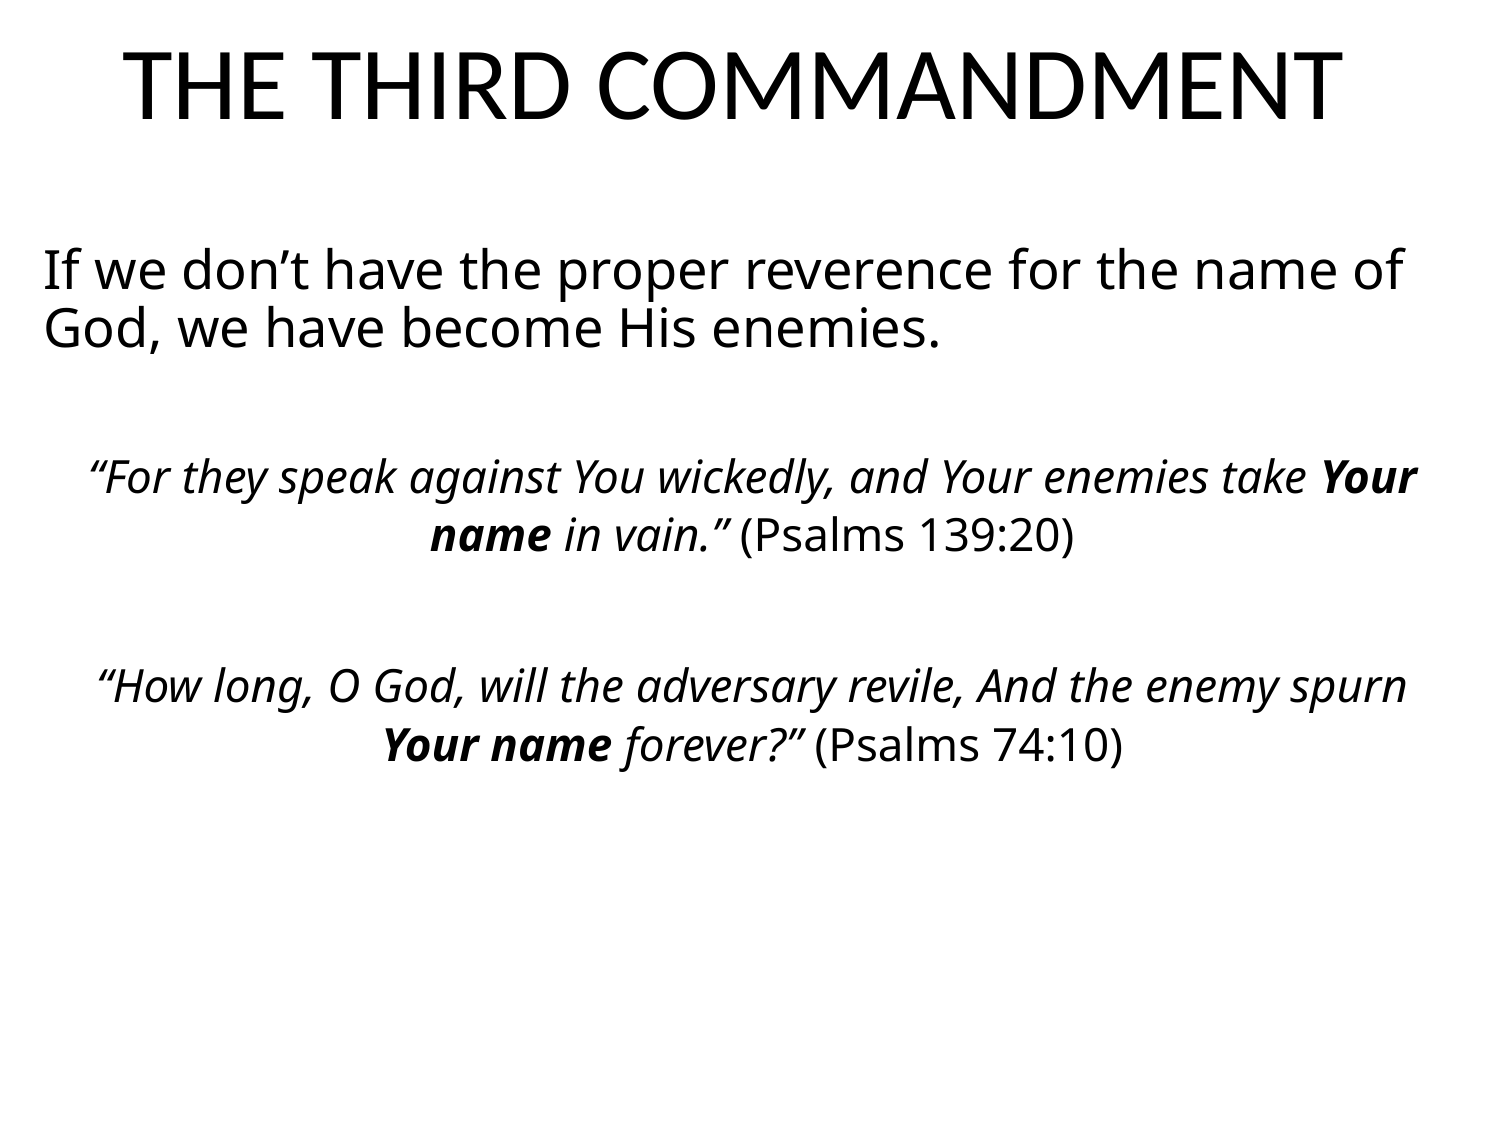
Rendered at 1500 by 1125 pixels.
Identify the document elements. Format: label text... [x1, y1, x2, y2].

subtitle If we don’t have the proper reverence for the name of God, we have become His enemies. “For they speak against You wickedly, and Your enemies take Your name in vain.” (Psalms 139:20) “How long, O God, will the adversary revile, And the enemy spurn Your name forever?” (Psalms 74:10) [28, 149, 1477, 1113]
title THE THIRD COMMANDMENT [42, 20, 1425, 149]
